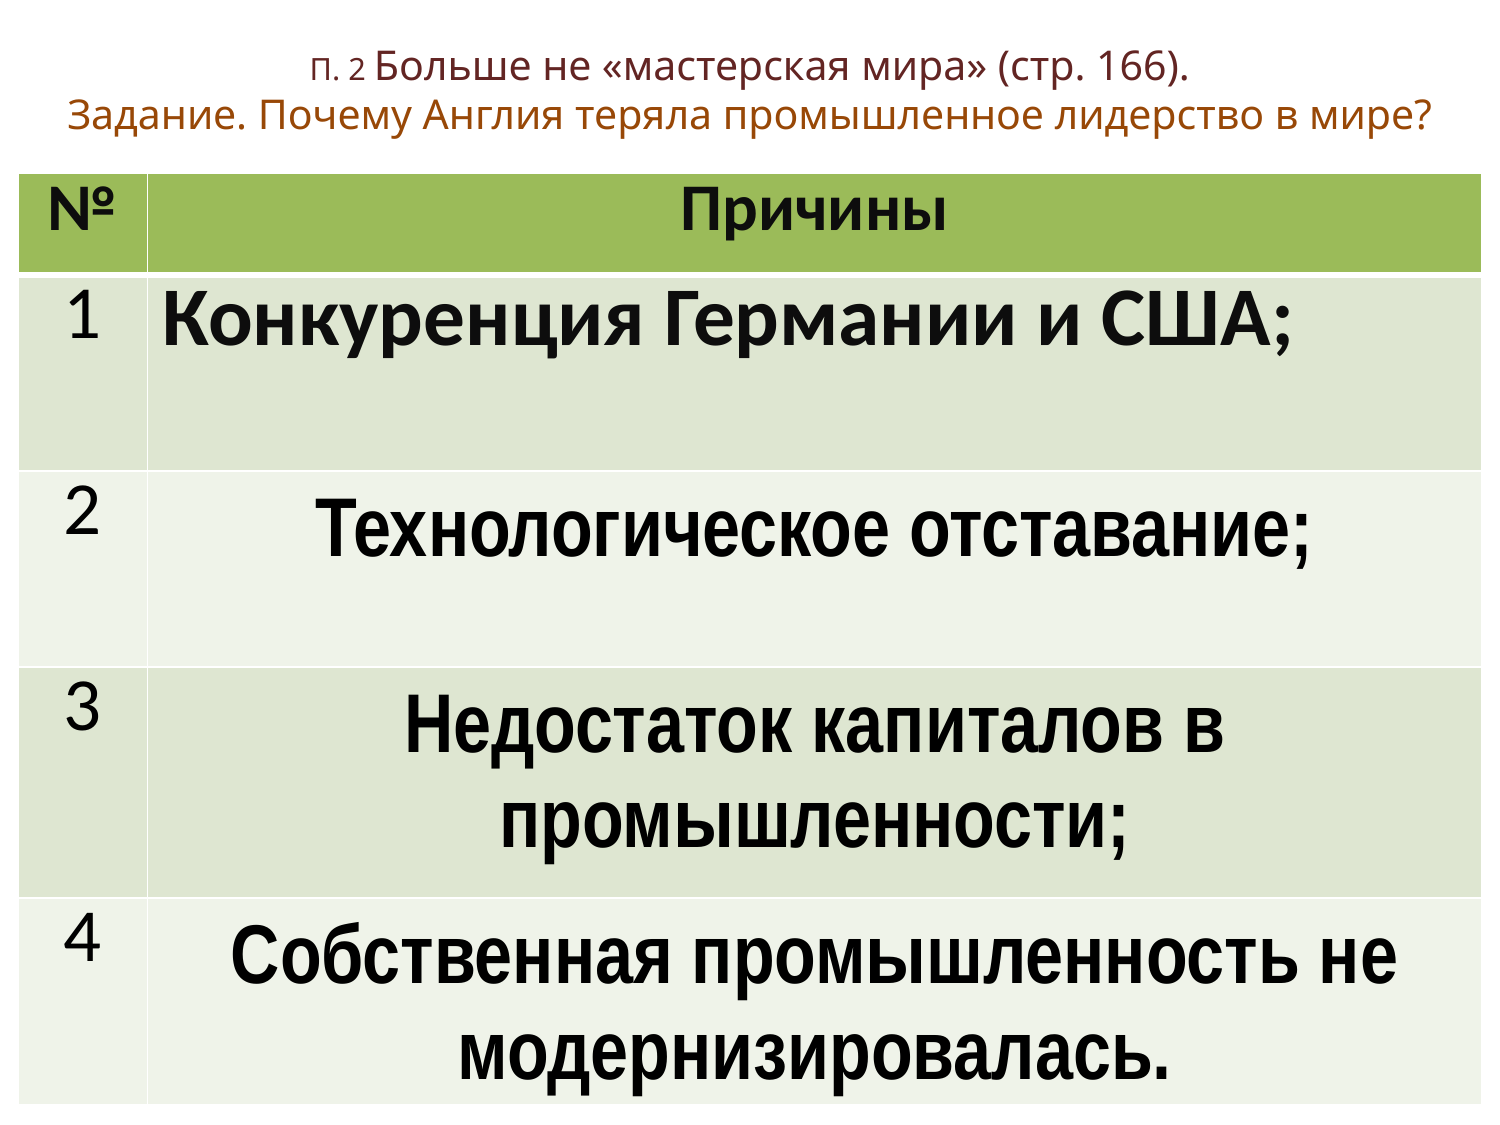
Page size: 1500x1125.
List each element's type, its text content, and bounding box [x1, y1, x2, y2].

table_header Причины [148, 174, 1481, 272]
table_header № [19, 174, 147, 272]
table_cell Собственная промышленность не модернизировалась. [148, 899, 1481, 1104]
table_cell Технологическое отставание; [148, 472, 1481, 666]
title П. 2 Больше не «мастерская мира» (стр. 166). Задание. Почему Англия теряла промышленное лидерство в мире? [0, 30, 1500, 197]
table_cell Недостаток капиталов в промышленности; [148, 668, 1481, 897]
table_cell 3 [19, 668, 147, 897]
table_cell Конкуренция Германии и США; [148, 278, 1481, 470]
table_cell 1 [19, 278, 147, 470]
table_cell 4 [19, 899, 147, 1104]
table_cell 2 [19, 472, 147, 666]
